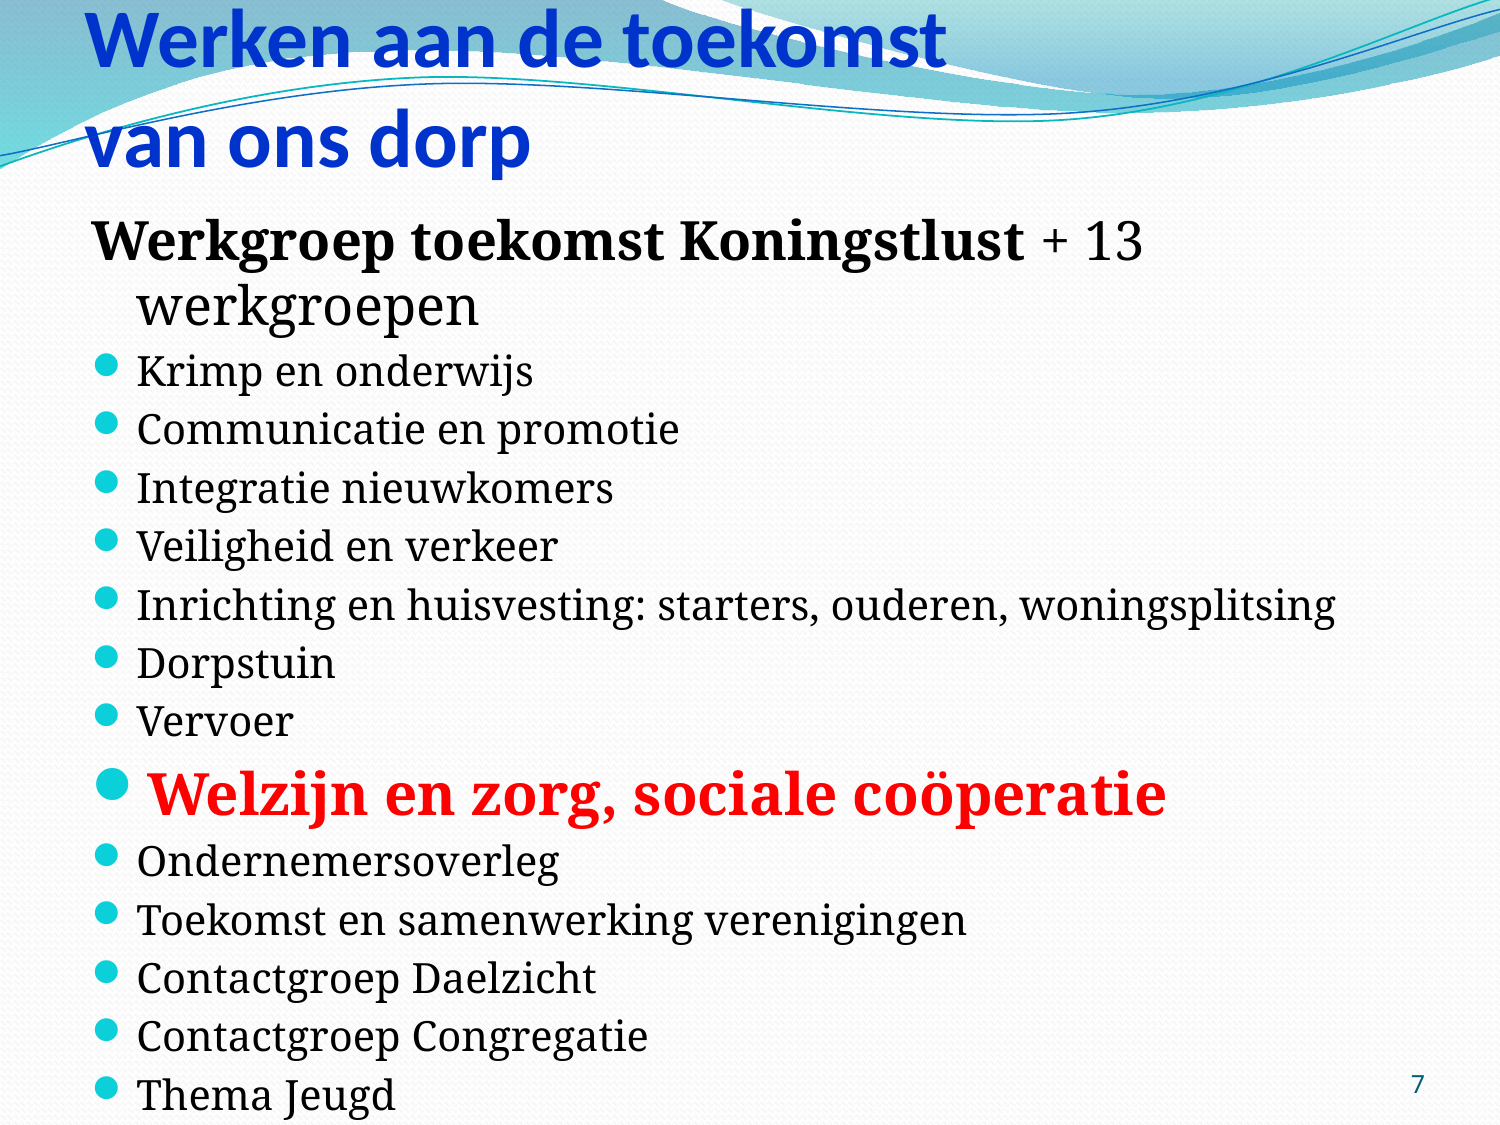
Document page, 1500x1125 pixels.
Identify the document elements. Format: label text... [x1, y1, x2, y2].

title Werken aan de toekomst van ons dorp [84, 34, 1436, 185]
slide_number 7 [1299, 1042, 1425, 1103]
list Werkgroep toekomst Koningstlust + 13 werkgroepen Krimp en onderwijs Communicatie en promotie Integratie nieuwkomers Veiligheid en verkeer Inrichting en huisvesting: starters, ouderen, woningsplitsing Dorpstuin Vervoer Welzijn en zorg, sociale coöperatie Ondernemersoverleg Toekomst en samenwerking verenigingen Contactgroep Daelzicht Contactgroep Congregatie Thema Jeugd [76, 198, 1427, 1125]
